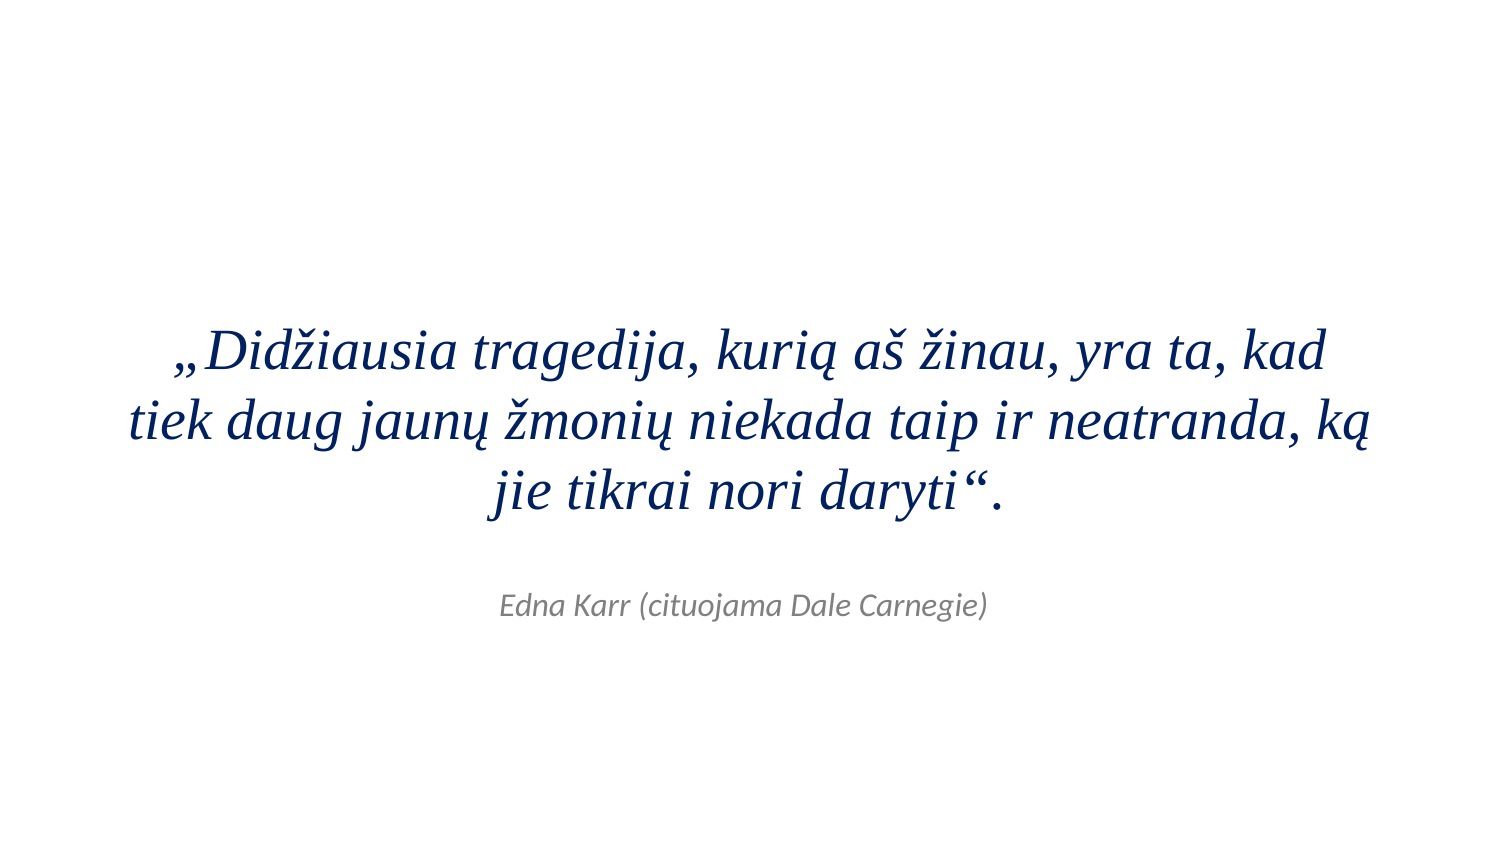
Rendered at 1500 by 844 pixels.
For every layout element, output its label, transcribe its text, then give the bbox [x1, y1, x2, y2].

text_box Edna Karr (cituojama Dale Carnegie) [123, 575, 1365, 676]
text_box „Didžiausia tragedija, kurią aš žinau, yra ta, kad tiek daug jaunų žmonių niekada taip ir neatranda, ką jie tikrai nori daryti“. [112, 303, 1388, 552]
